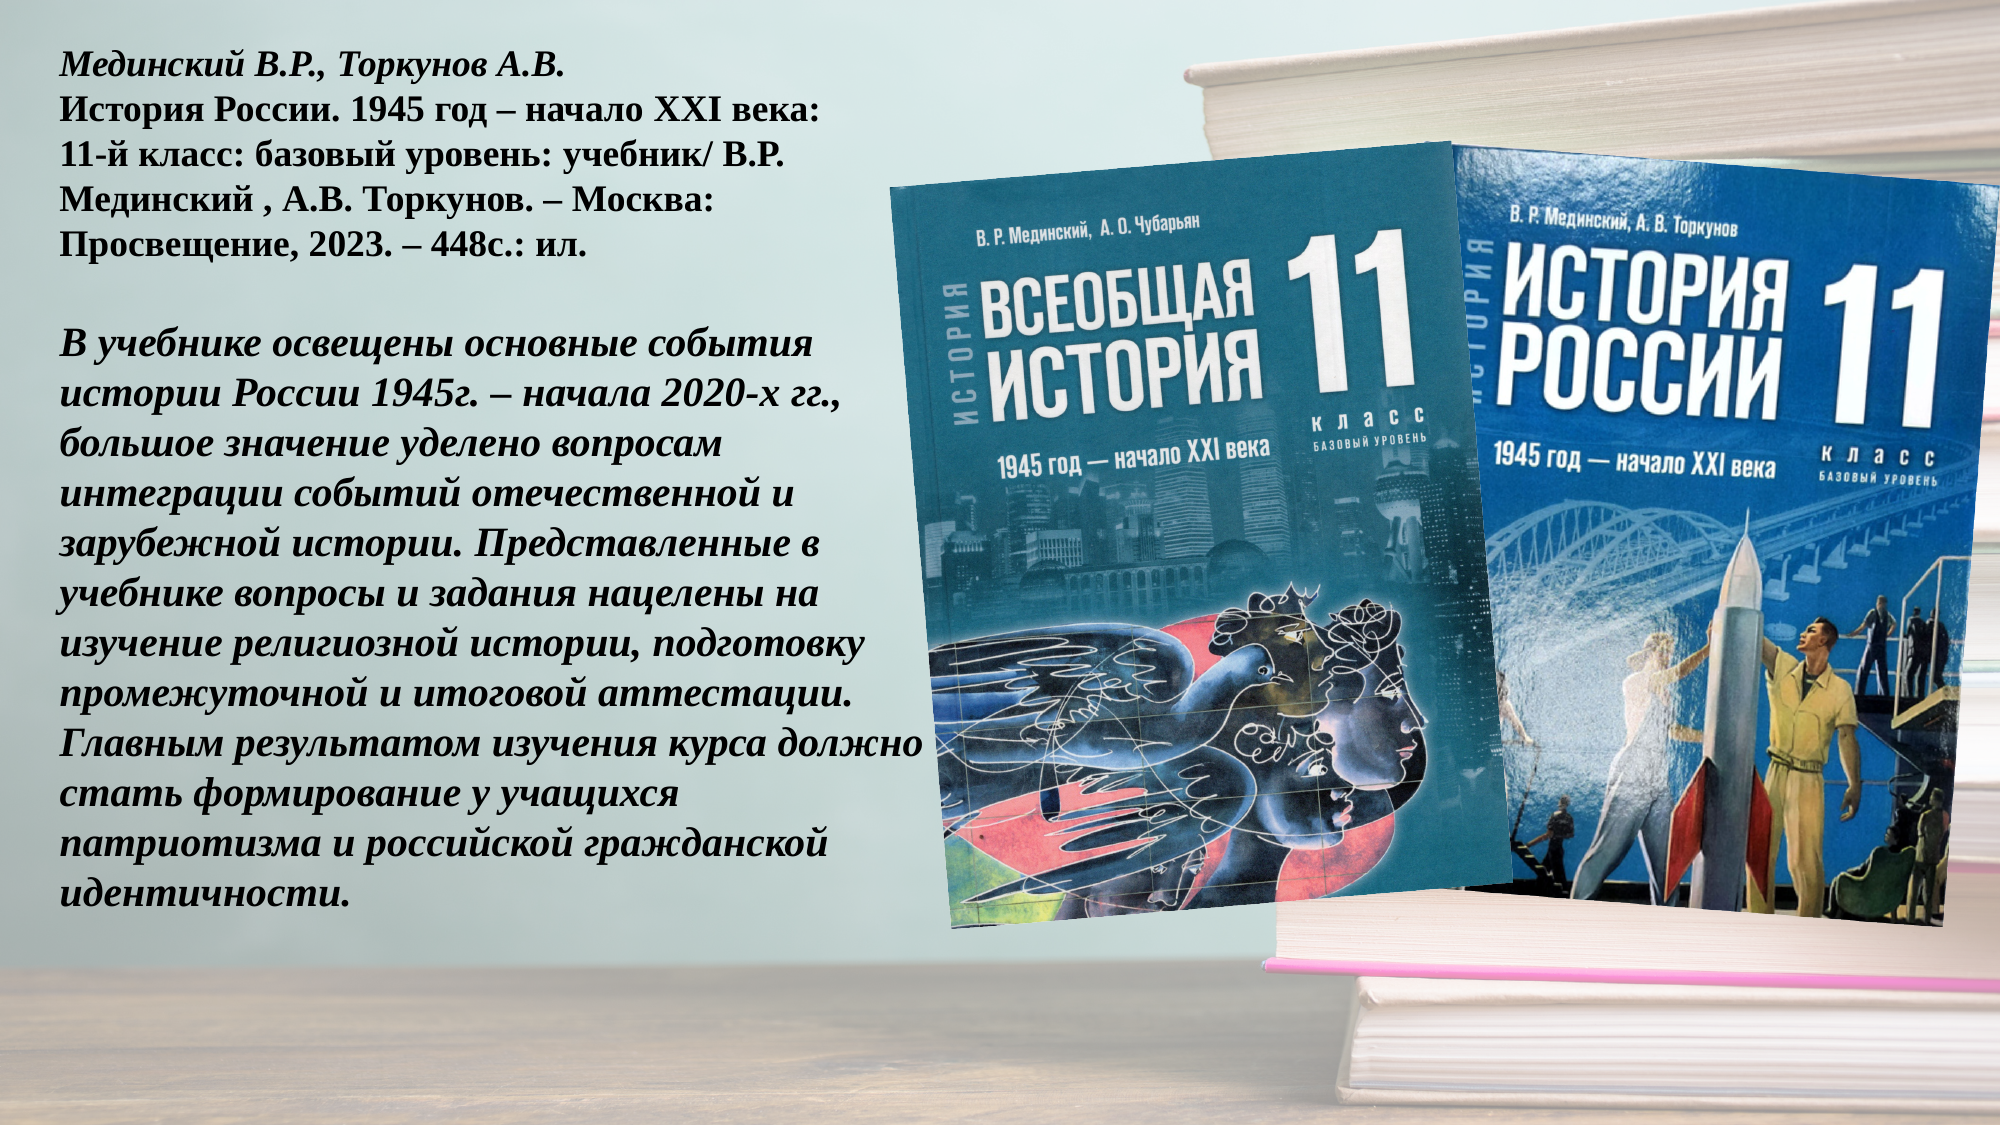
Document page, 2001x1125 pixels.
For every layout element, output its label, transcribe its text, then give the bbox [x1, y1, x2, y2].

text_box В учебнике освещены основные события истории России 1945г. – начала 2020-х гг., большое значение уделено вопросам интеграции событий отечественной и зарубежной истории. Представленные в учебнике вопросы и задания нацелены на изучение религиозной истории, подготовку промежуточной и итоговой аттестации. Главным результатом изучения курса должно стать формирование у учащихся патриотизма и российской гражданской идентичности. [44, 307, 958, 923]
picture [890, 141, 1999, 929]
text_box Мединский В.Р., Торкунов А.В. История России. 1945 год – начало XXI века: 11-й класс: базовый уровень: учебник/ В.Р. Мединский , А.В. Торкунов. – Москва: Просвещение, 2023. – 448с.: ил. [44, 31, 890, 272]
